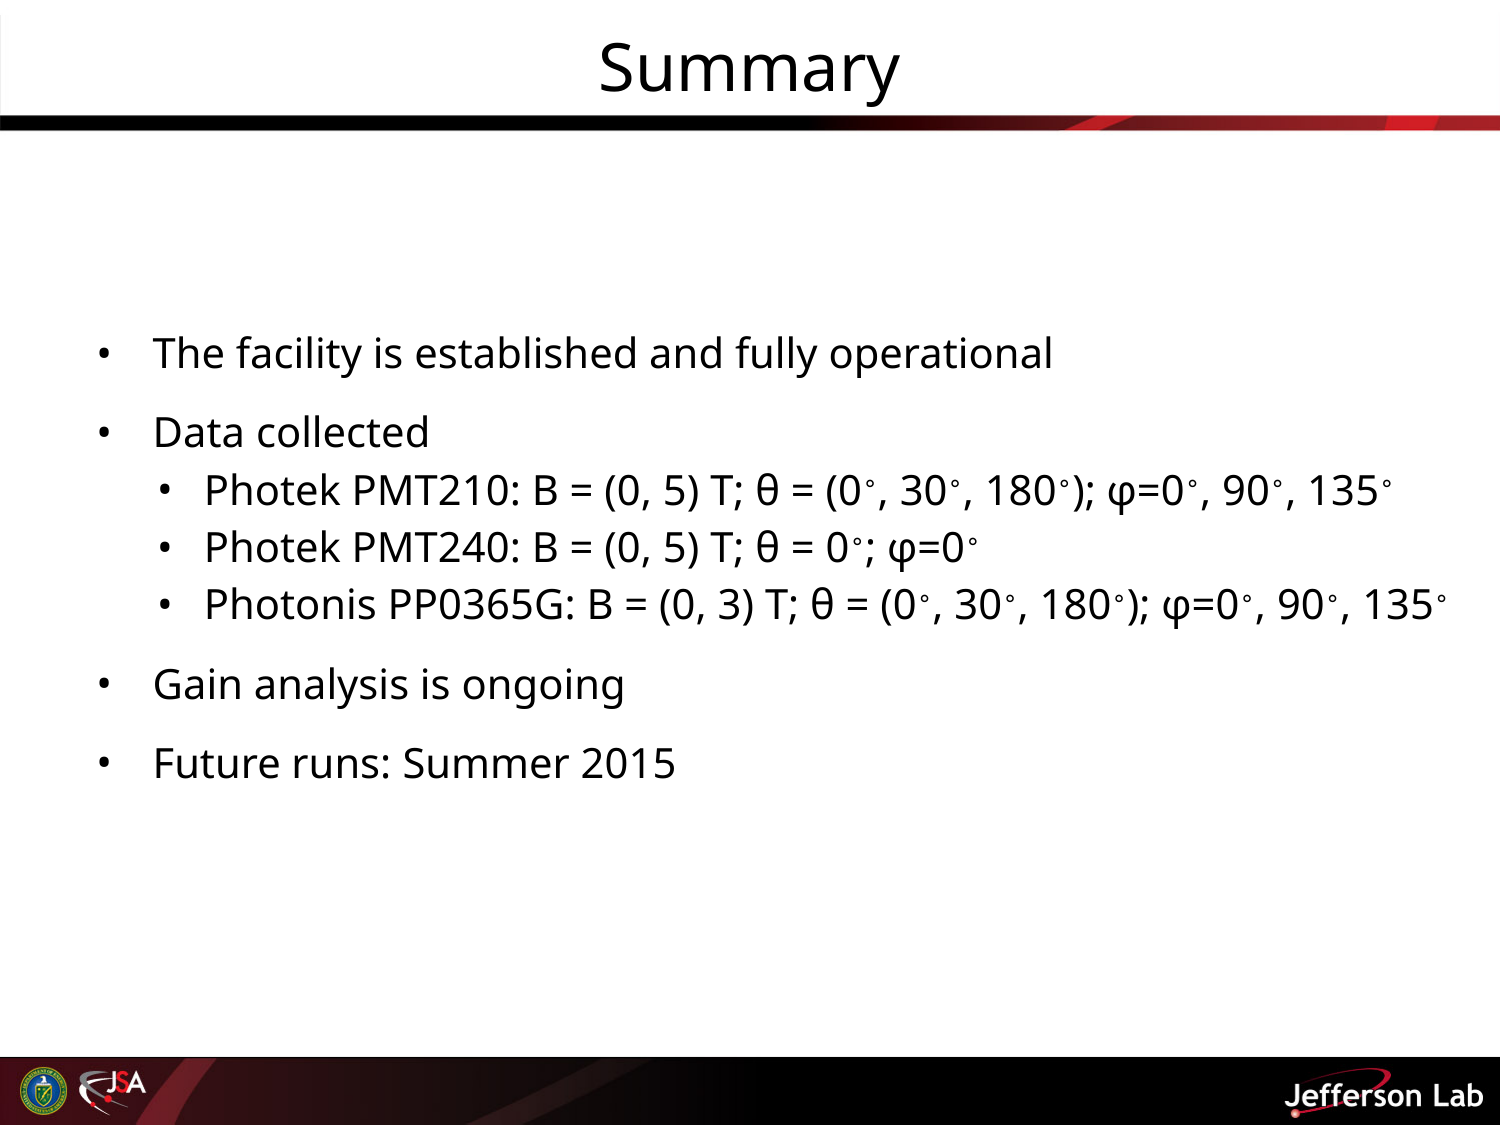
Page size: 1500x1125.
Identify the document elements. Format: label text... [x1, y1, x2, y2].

picture [0, 0, 1500, 1125]
title Summary [75, 31, 1425, 98]
list The facility is established and fully operational Data collected Photek PMT210: B = (0, 5) T; θ = (0∘, 30∘, 180∘); φ=0∘, 90∘, 135∘ Photek PMT240: B = (0, 5) T; θ = 0∘; φ=0∘ Photonis PP0365G: B = (0, 3) T; θ = (0∘, 30∘, 180∘); φ=0∘, 90∘, 135∘ Gain analysis is ongoing Future runs: Summer 2015 [35, 319, 1465, 1039]
